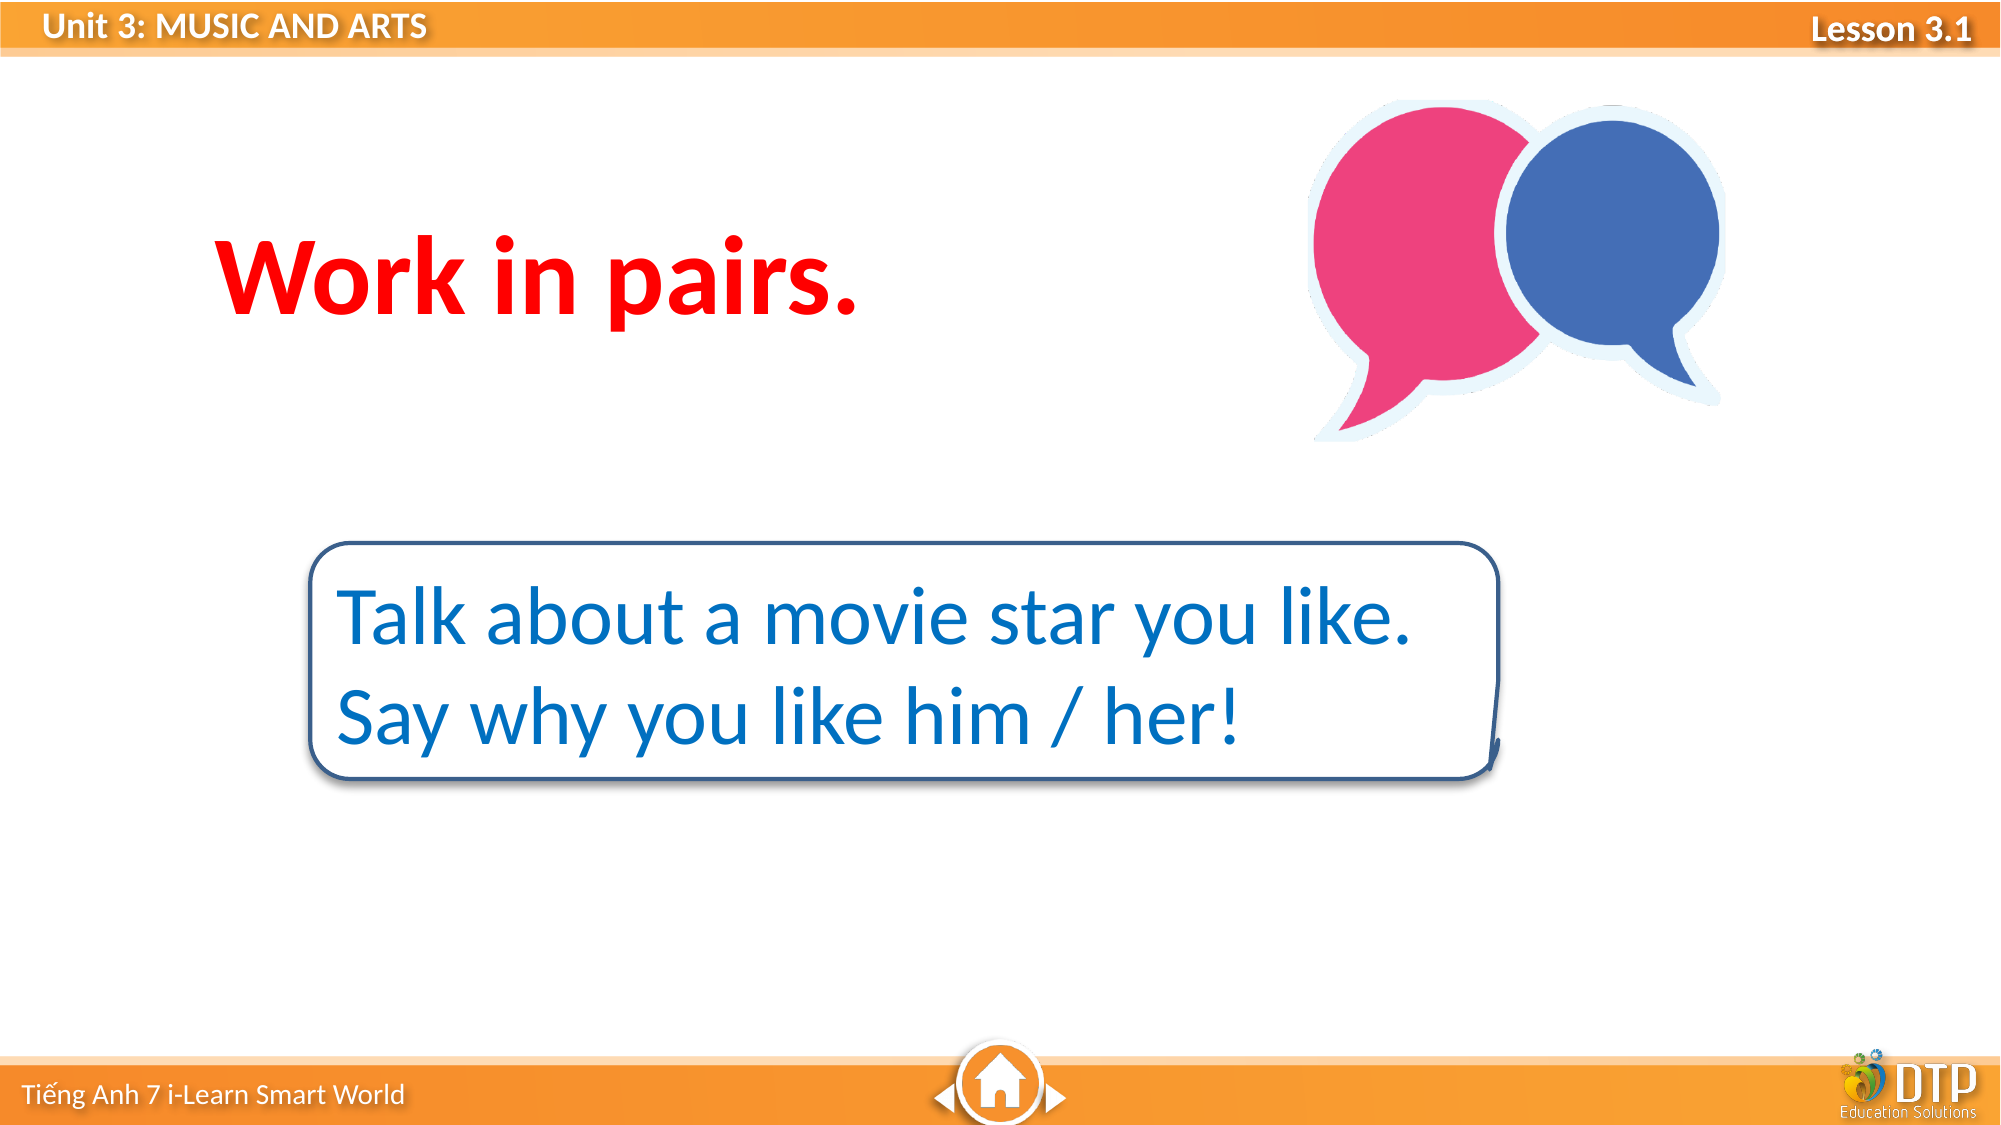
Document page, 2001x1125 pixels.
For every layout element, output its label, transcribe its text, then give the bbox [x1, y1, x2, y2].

picture [0, 2, 2001, 1125]
text_box Work in pairs. [199, 194, 878, 345]
text_box Talk about a movie star you like. Say why you like him / her! [308, 540, 1501, 782]
